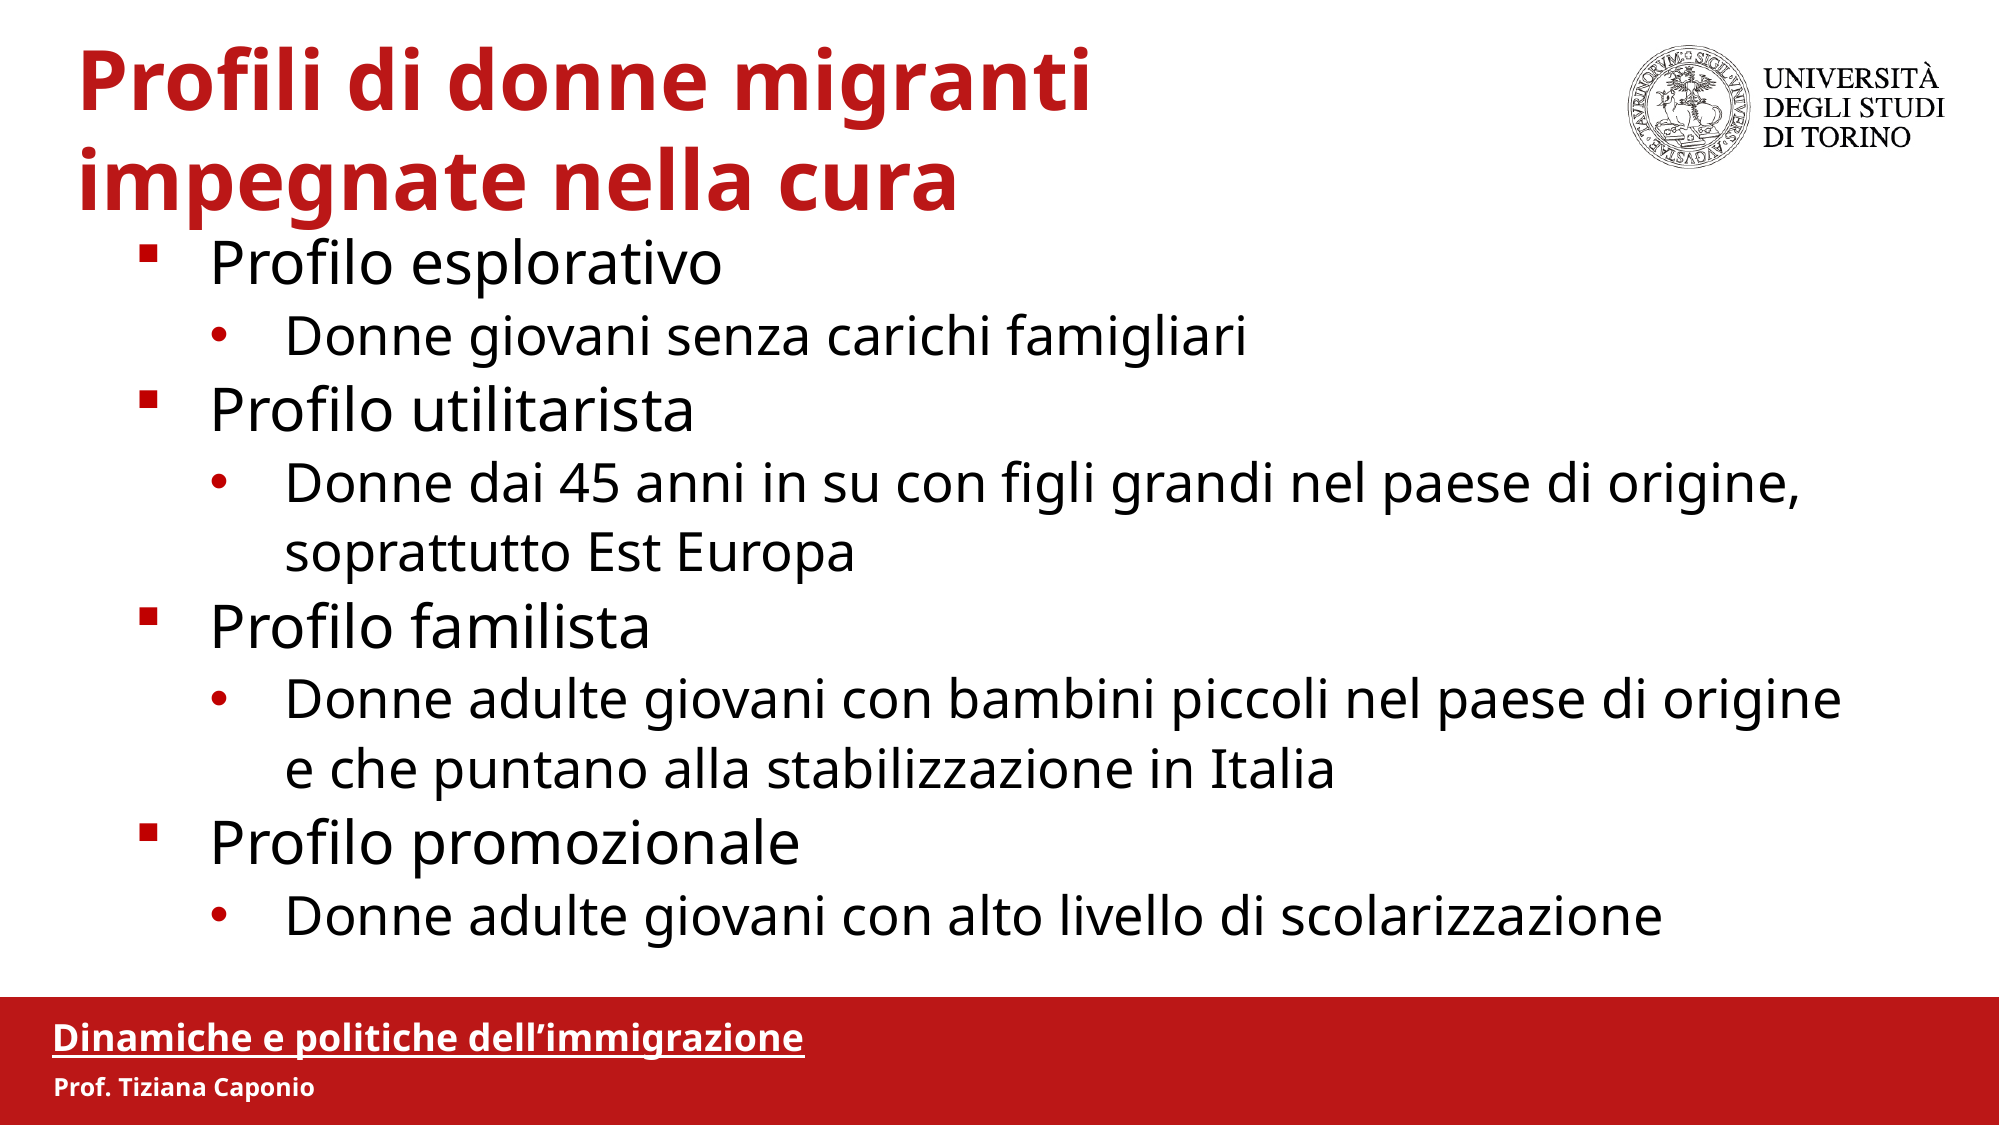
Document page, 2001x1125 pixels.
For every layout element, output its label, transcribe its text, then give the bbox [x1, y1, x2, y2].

text_box Dinamiche e politiche dell’immigrazione [37, 1012, 2000, 1068]
text_box [37, 128, 2000, 184]
text_box Prof. Tiziana Caponio [38, 1068, 2000, 1123]
text_box Profilo esplorativo Donne giovani senza carichi famigliari Profilo utilitarista Donne dai 45 anni in su con figli grandi nel paese di origine, soprattutto Est Europa Profilo familista Donne adulte giovani con bambini piccoli nel paese di origine e che puntano alla stabilizzazione in Italia Profilo promozionale Donne adulte giovani con alto livello di scolarizzazione [119, 211, 1873, 954]
text_box Profili di donne migranti impegnate nella cura [0, 19, 1997, 235]
